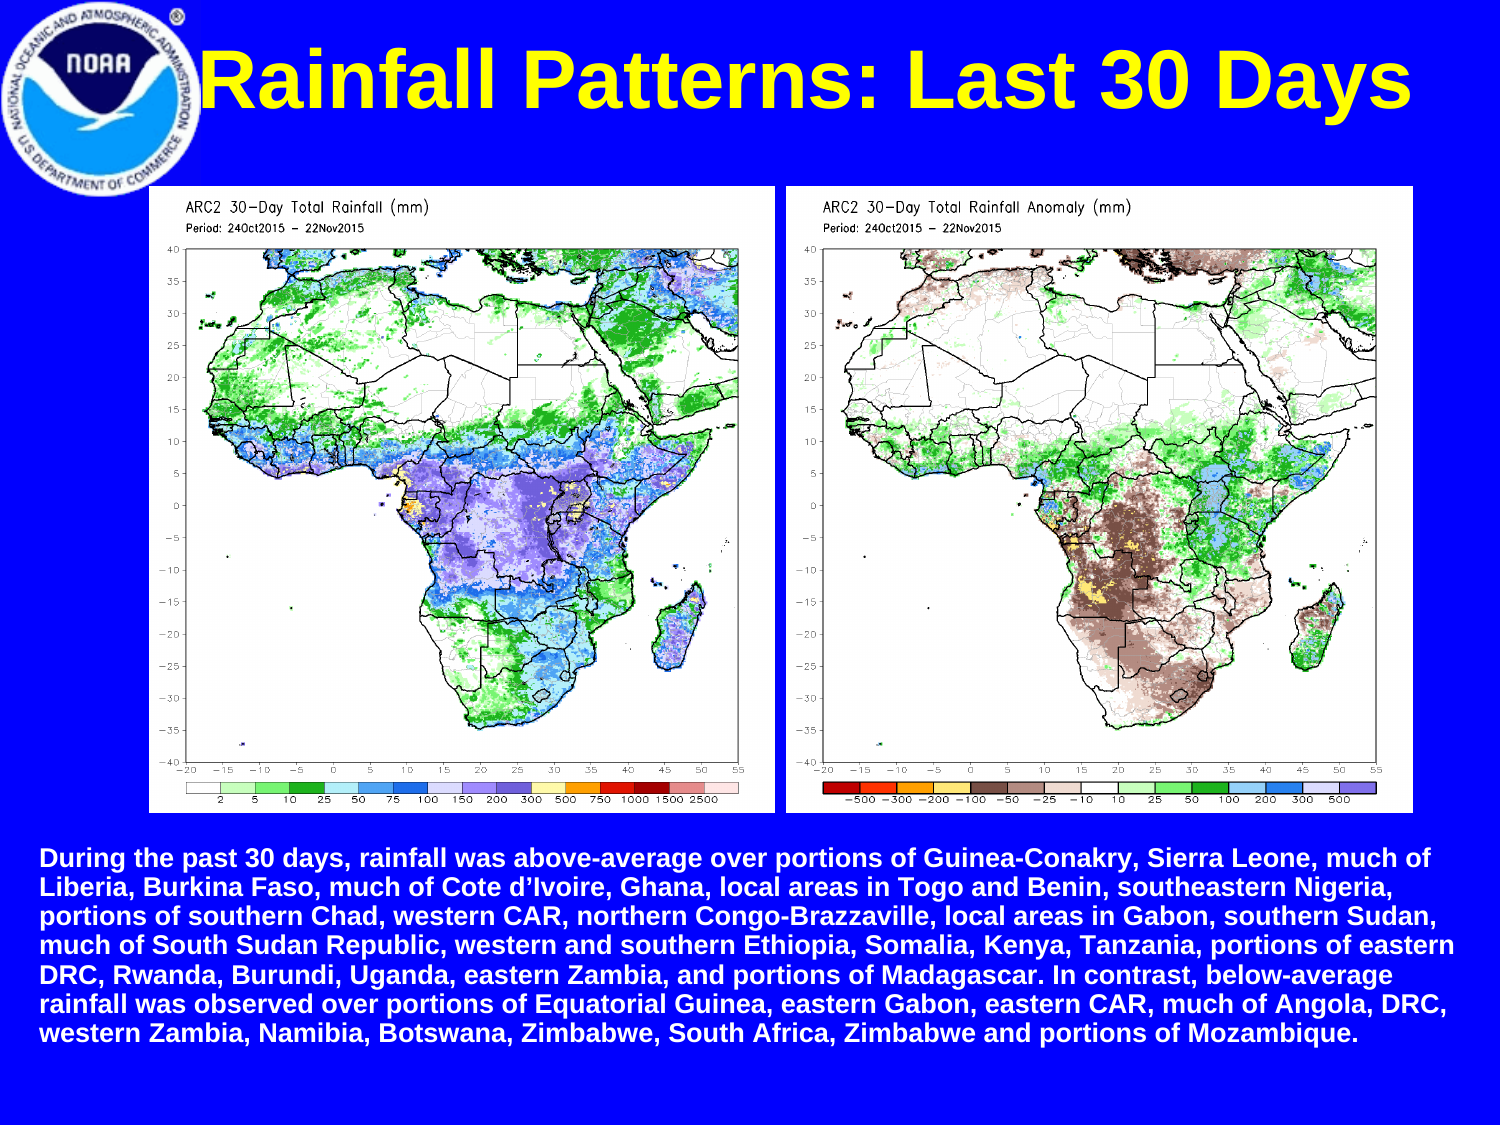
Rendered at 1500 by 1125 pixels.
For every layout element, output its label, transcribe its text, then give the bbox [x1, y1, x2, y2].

picture [0, 0, 775, 813]
title Rainfall Patterns: Last 30 Days [174, 0, 1438, 150]
text_box During the past 30 days, rainfall was above-average over portions of Guinea-Conakry, Sierra Leone, much of Liberia, Burkina Faso, much of Cote d’Ivoire, Ghana, local areas in Togo and Benin, southeastern Nigeria, portions of southern Chad, western CAR, northern Congo-Brazzaville, local areas in Gabon, southern Sudan, much of South Sudan Republic, western and southern Ethiopia, Somalia, Kenya, Tanzania, portions of eastern DRC, Rwanda, Burundi, Uganda, eastern Zambia, and portions of Madagascar. In contrast, below-average rainfall was observed over portions of Equatorial Guinea, eastern Gabon, eastern CAR, much of Angola, DRC, western Zambia, Namibia, Botswana, Zimbabwe, South Africa, Zimbabwe and portions of Mozambique. [24, 836, 1475, 1057]
picture [786, 186, 1413, 813]
